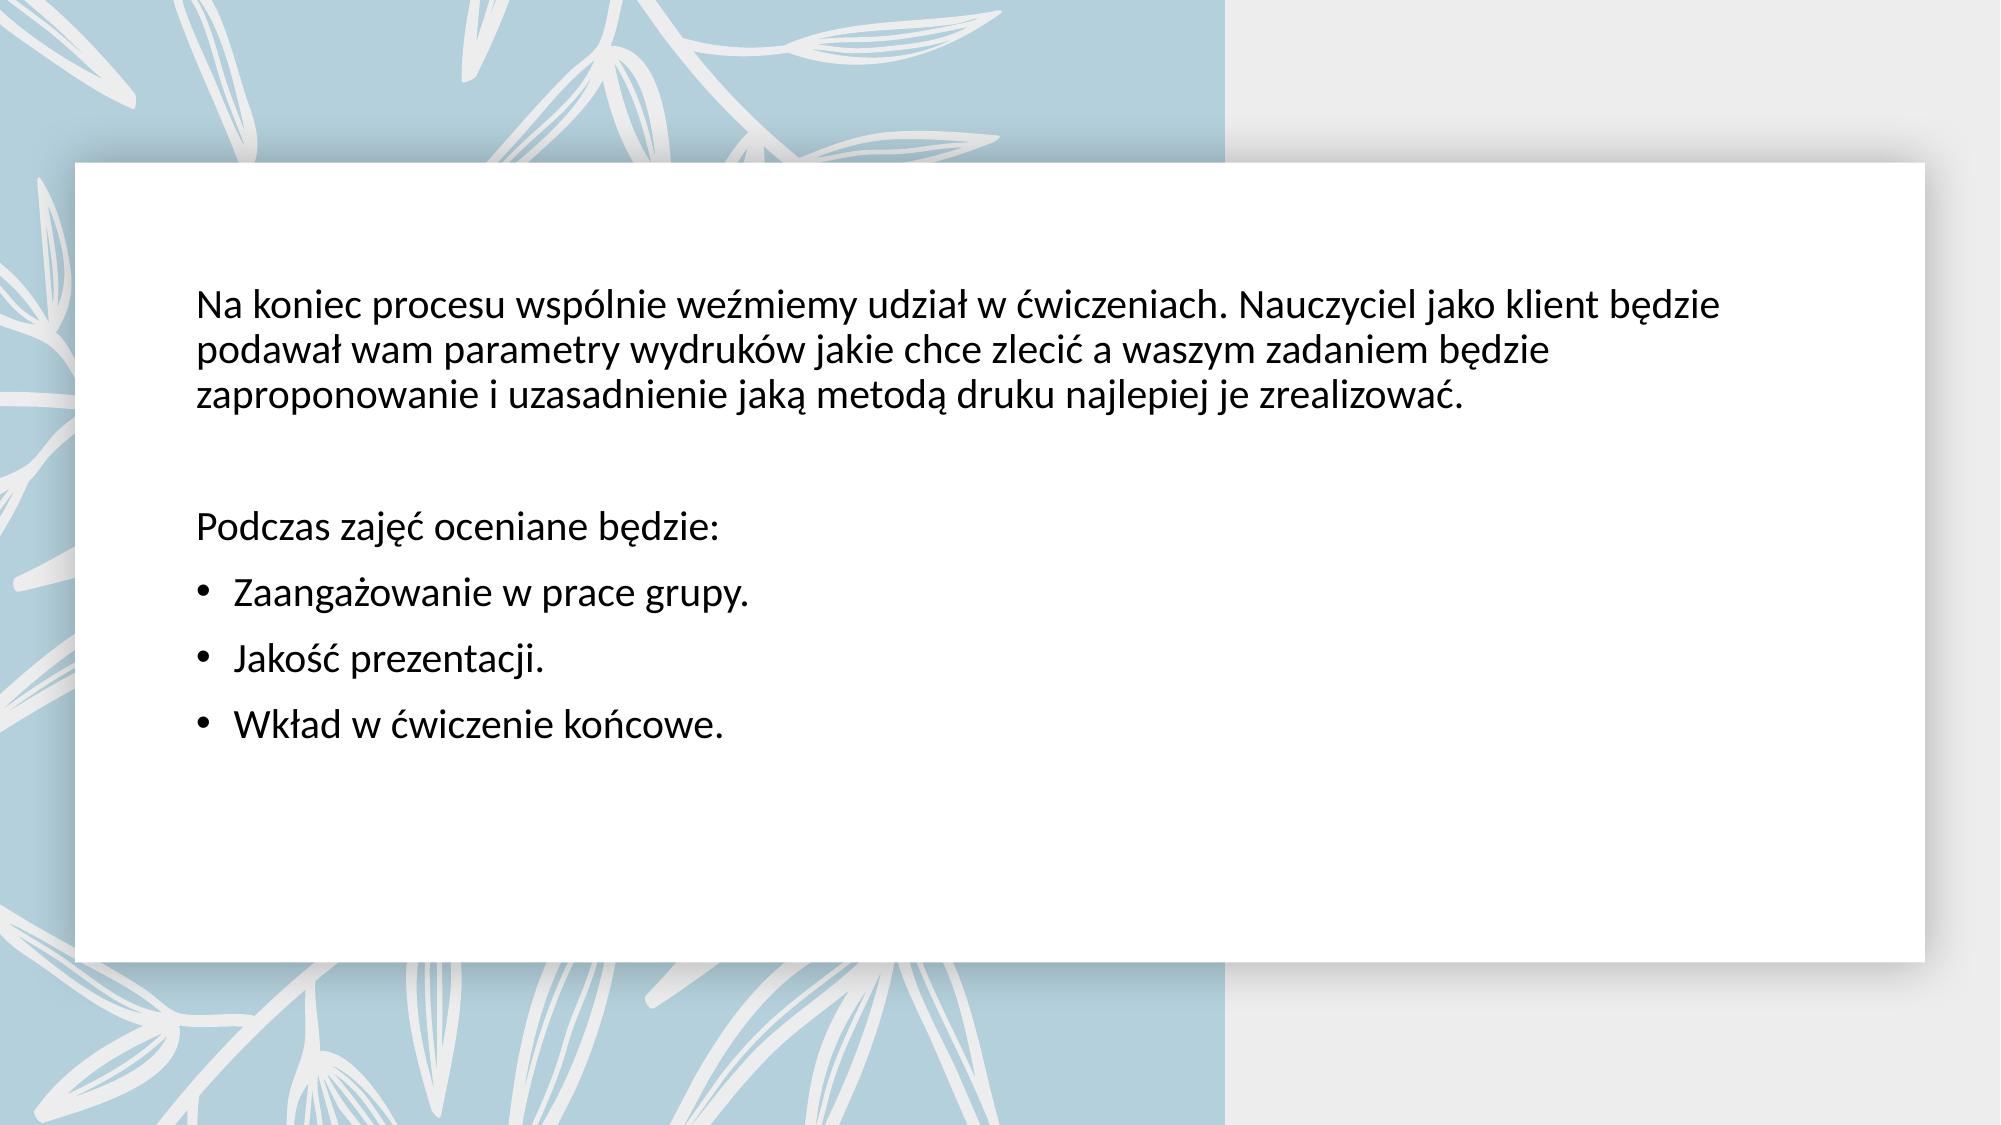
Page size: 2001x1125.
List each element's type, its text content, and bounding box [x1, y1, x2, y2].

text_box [0, 0, 1225, 1125]
text_box [1225, 0, 2000, 1125]
text_box [1225, 161, 1926, 964]
list Na koniec procesu wspólnie weźmiemy udział w ćwiczeniach. Nauczyciel jako klient będzie podawał wam parametry wydruków jakie chce zlecić a waszym zadaniem będzie zaproponowanie i uzasadnienie jaką metodą druku najlepiej je zrealizować. Podczas zajęć oceniane będzie: Zaangażowanie w prace grupy. Jakość prezentacji. Wkład w ćwiczenie końcowe. [1225, 275, 1782, 850]
